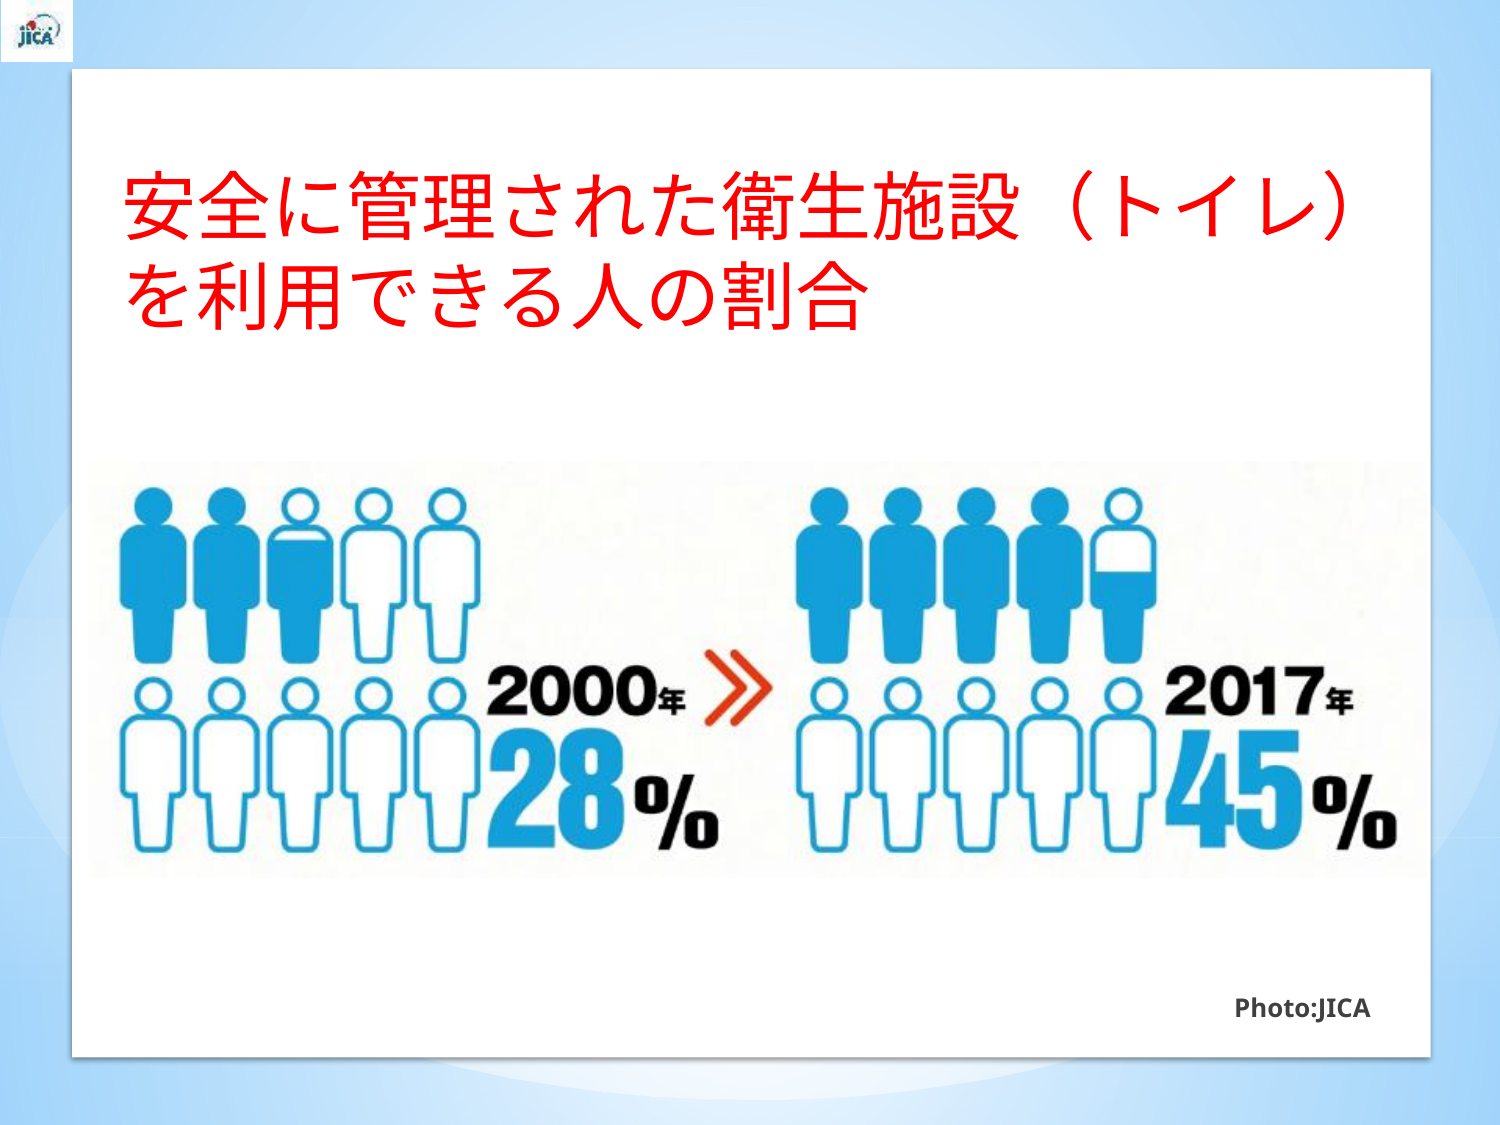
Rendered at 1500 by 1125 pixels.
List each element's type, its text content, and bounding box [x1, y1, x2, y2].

text_box 安全に管理された衛生施設（トイレ）を利用できる人の割合 [106, 151, 1427, 347]
picture [88, 461, 1427, 879]
picture [1, 0, 73, 63]
text_box [71, 68, 1431, 1058]
text_box Photo:JICA [1212, 984, 1402, 1055]
